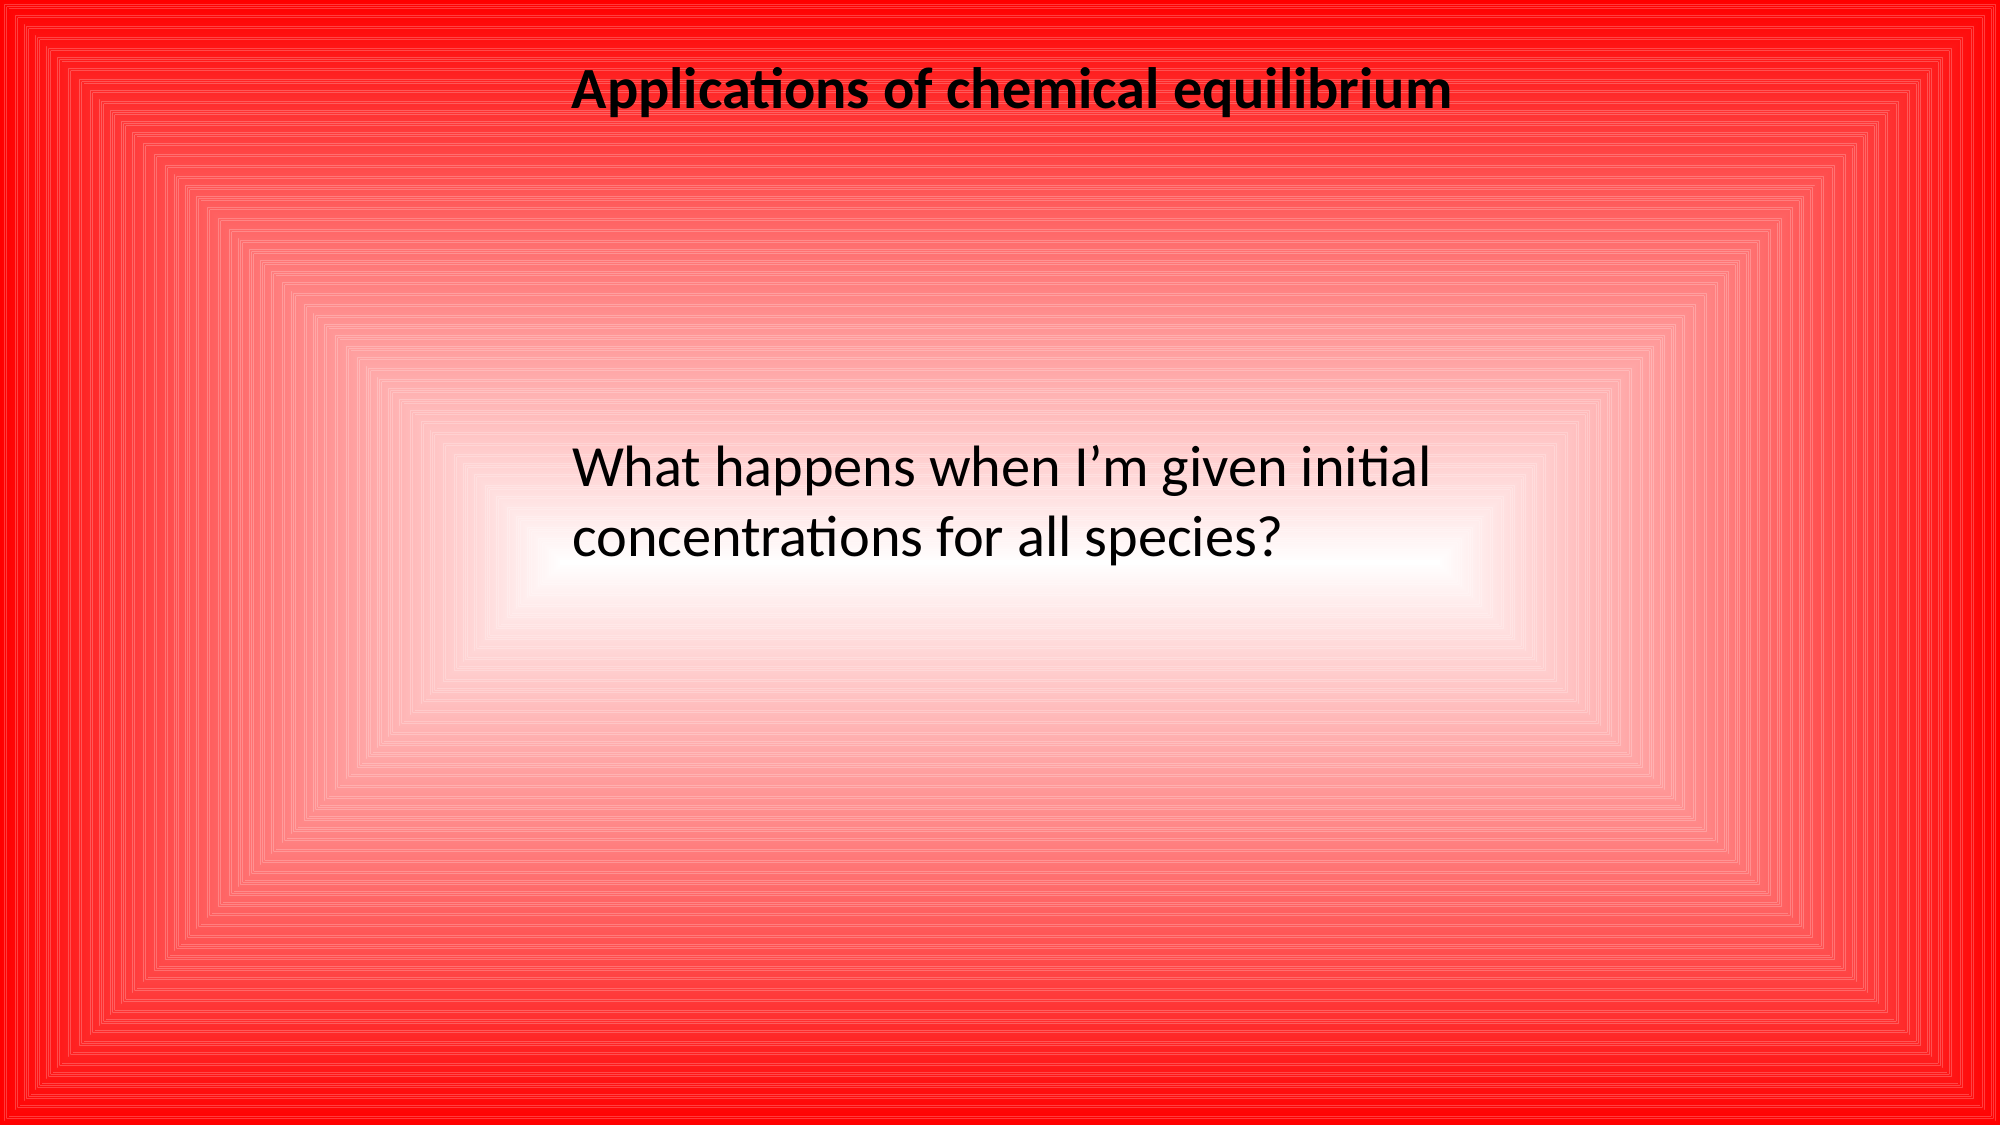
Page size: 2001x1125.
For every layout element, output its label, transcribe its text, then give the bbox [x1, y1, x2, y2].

text_box Applications of chemical equilibrium [557, 42, 1494, 128]
text_box What happens when I’m given initial concentrations for all species? [557, 420, 1494, 576]
